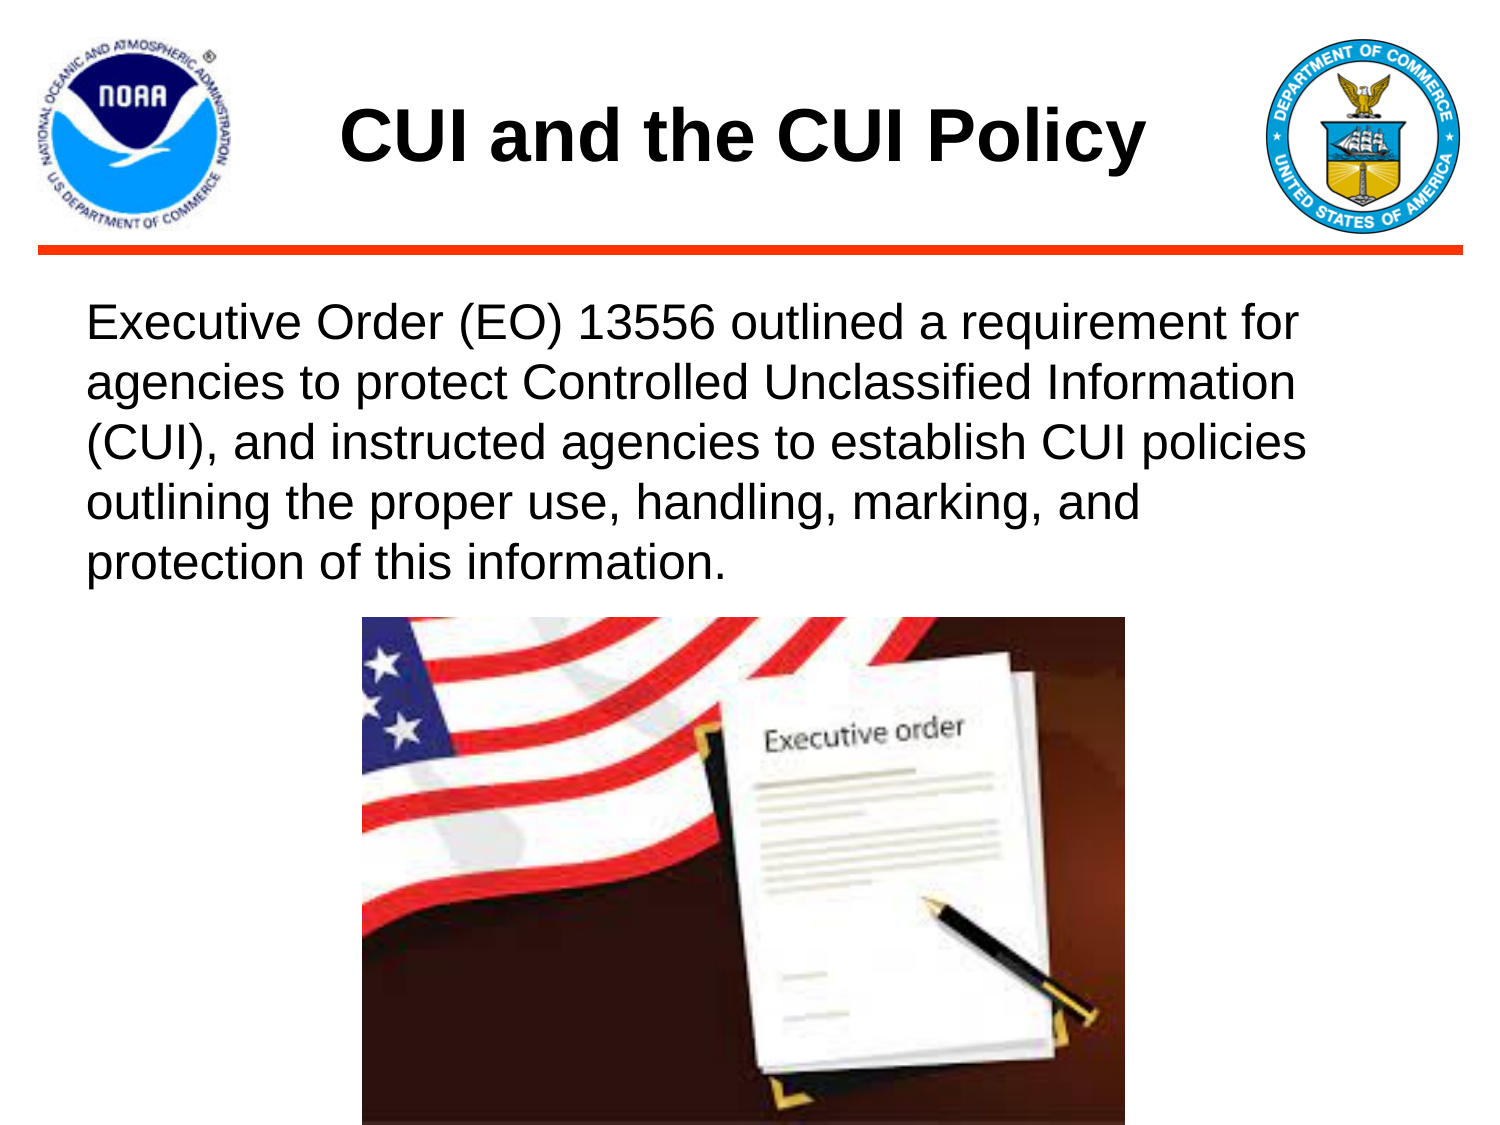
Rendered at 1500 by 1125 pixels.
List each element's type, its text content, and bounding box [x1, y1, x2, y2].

picture [362, 617, 1125, 1125]
picture [1262, 37, 1463, 237]
title CUI and the CUI Policy [237, 37, 1250, 225]
list Executive Order (EO) 13556 outlined a requirement for agencies to protect Controlled Unclassified Information (CUI), and instructed agencies to establish CUI policies outlining the proper use, handling, marking, and protection of this information. [24, 275, 1388, 1000]
picture [37, 37, 231, 231]
